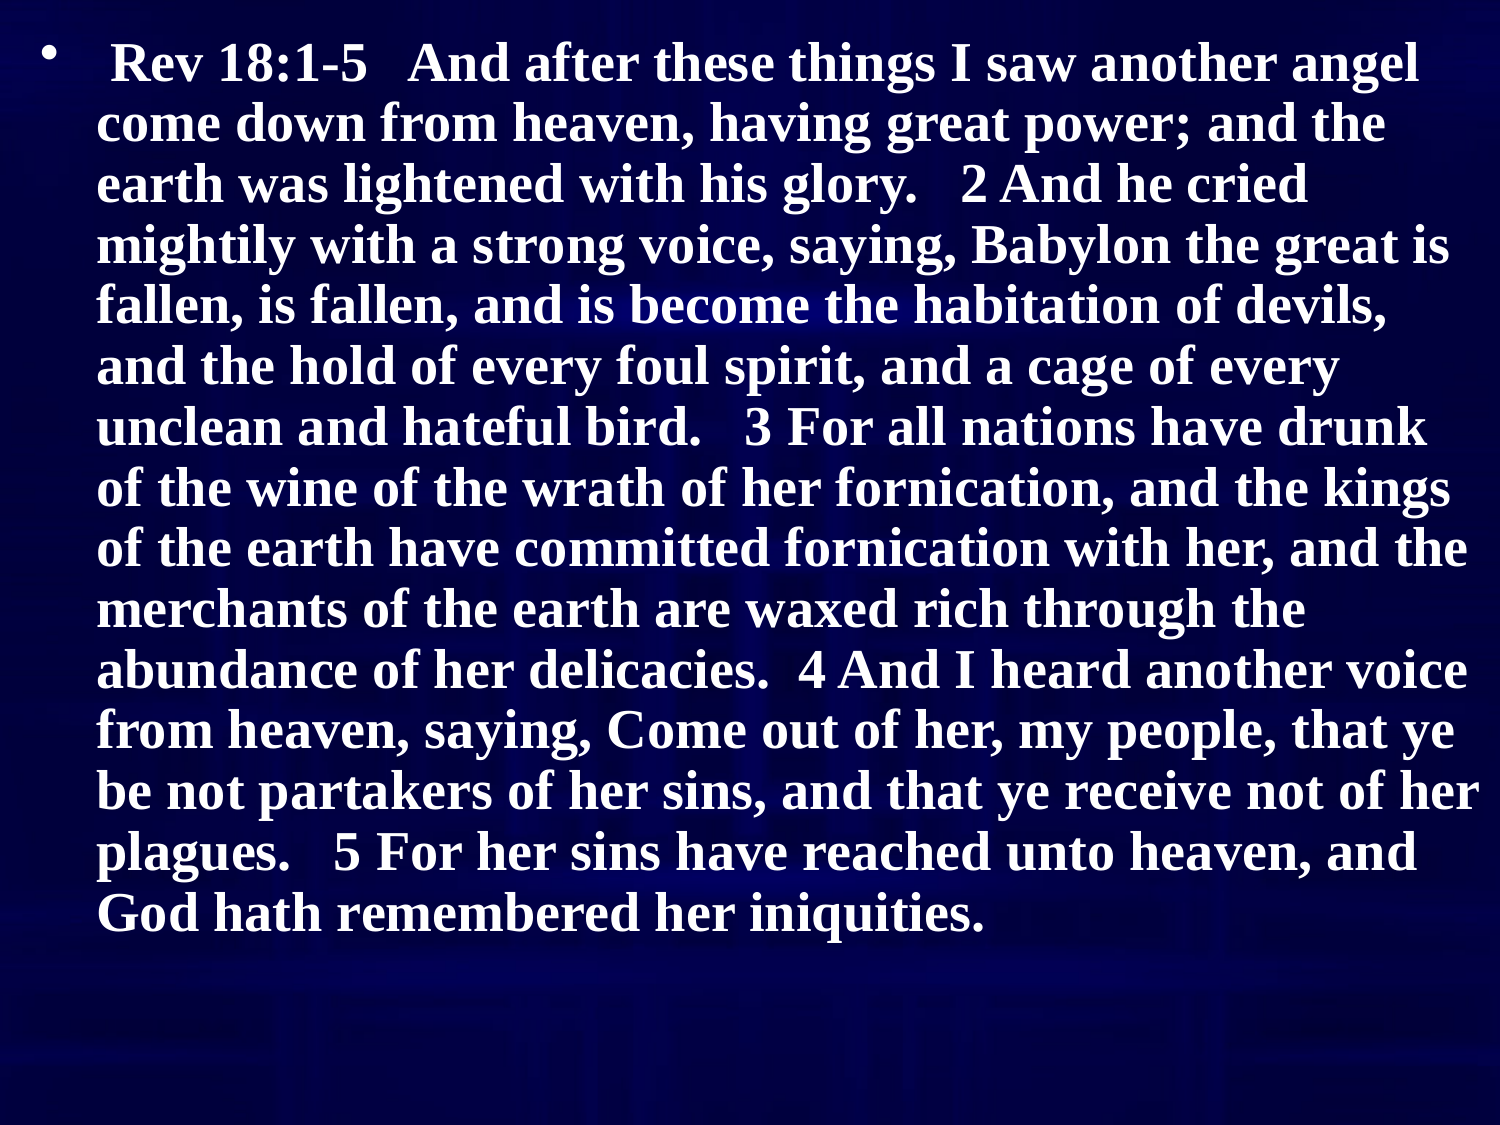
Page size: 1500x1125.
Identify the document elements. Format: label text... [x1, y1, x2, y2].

list Rev 18:1-5 And after these things I saw another angel come down from heaven, having great power; and the earth was lightened with his glory. 2 And he cried mightily with a strong voice, saying, Babylon the great is fallen, is fallen, and is become the habitation of devils, and the hold of every foul spirit, and a cage of every unclean and hateful bird. 3 For all nations have drunk of the wine of the wrath of her fornication, and the kings of the earth have committed fornication with her, and the merchants of the earth are waxed rich through the abundance of her delicacies. 4 And I heard another voice from heaven, saying, Come out of her, my people, that ye be not partakers of her sins, and that ye receive not of her plagues. 5 For her sins have reached unto heaven, and God hath remembered her iniquities. [24, 24, 1500, 1125]
picture [0, 0, 1500, 1125]
